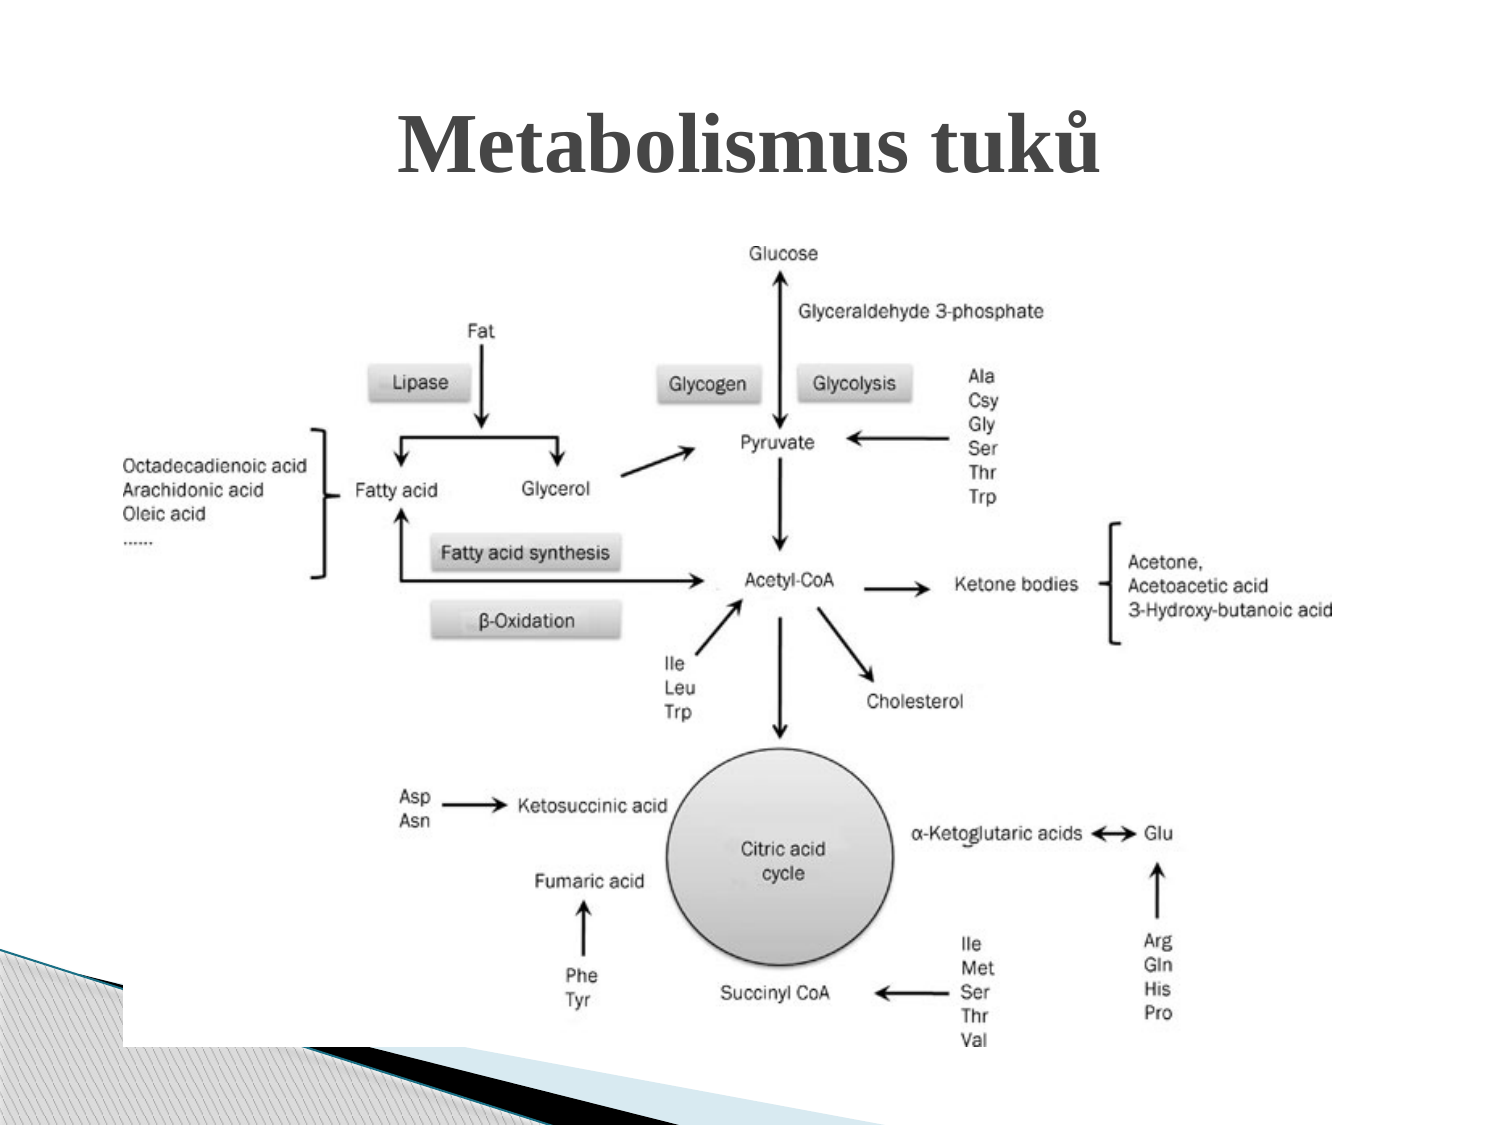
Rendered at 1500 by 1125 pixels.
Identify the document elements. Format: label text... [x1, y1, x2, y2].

title Metabolismus tuků [75, 45, 1425, 233]
picture [123, 246, 1332, 1047]
